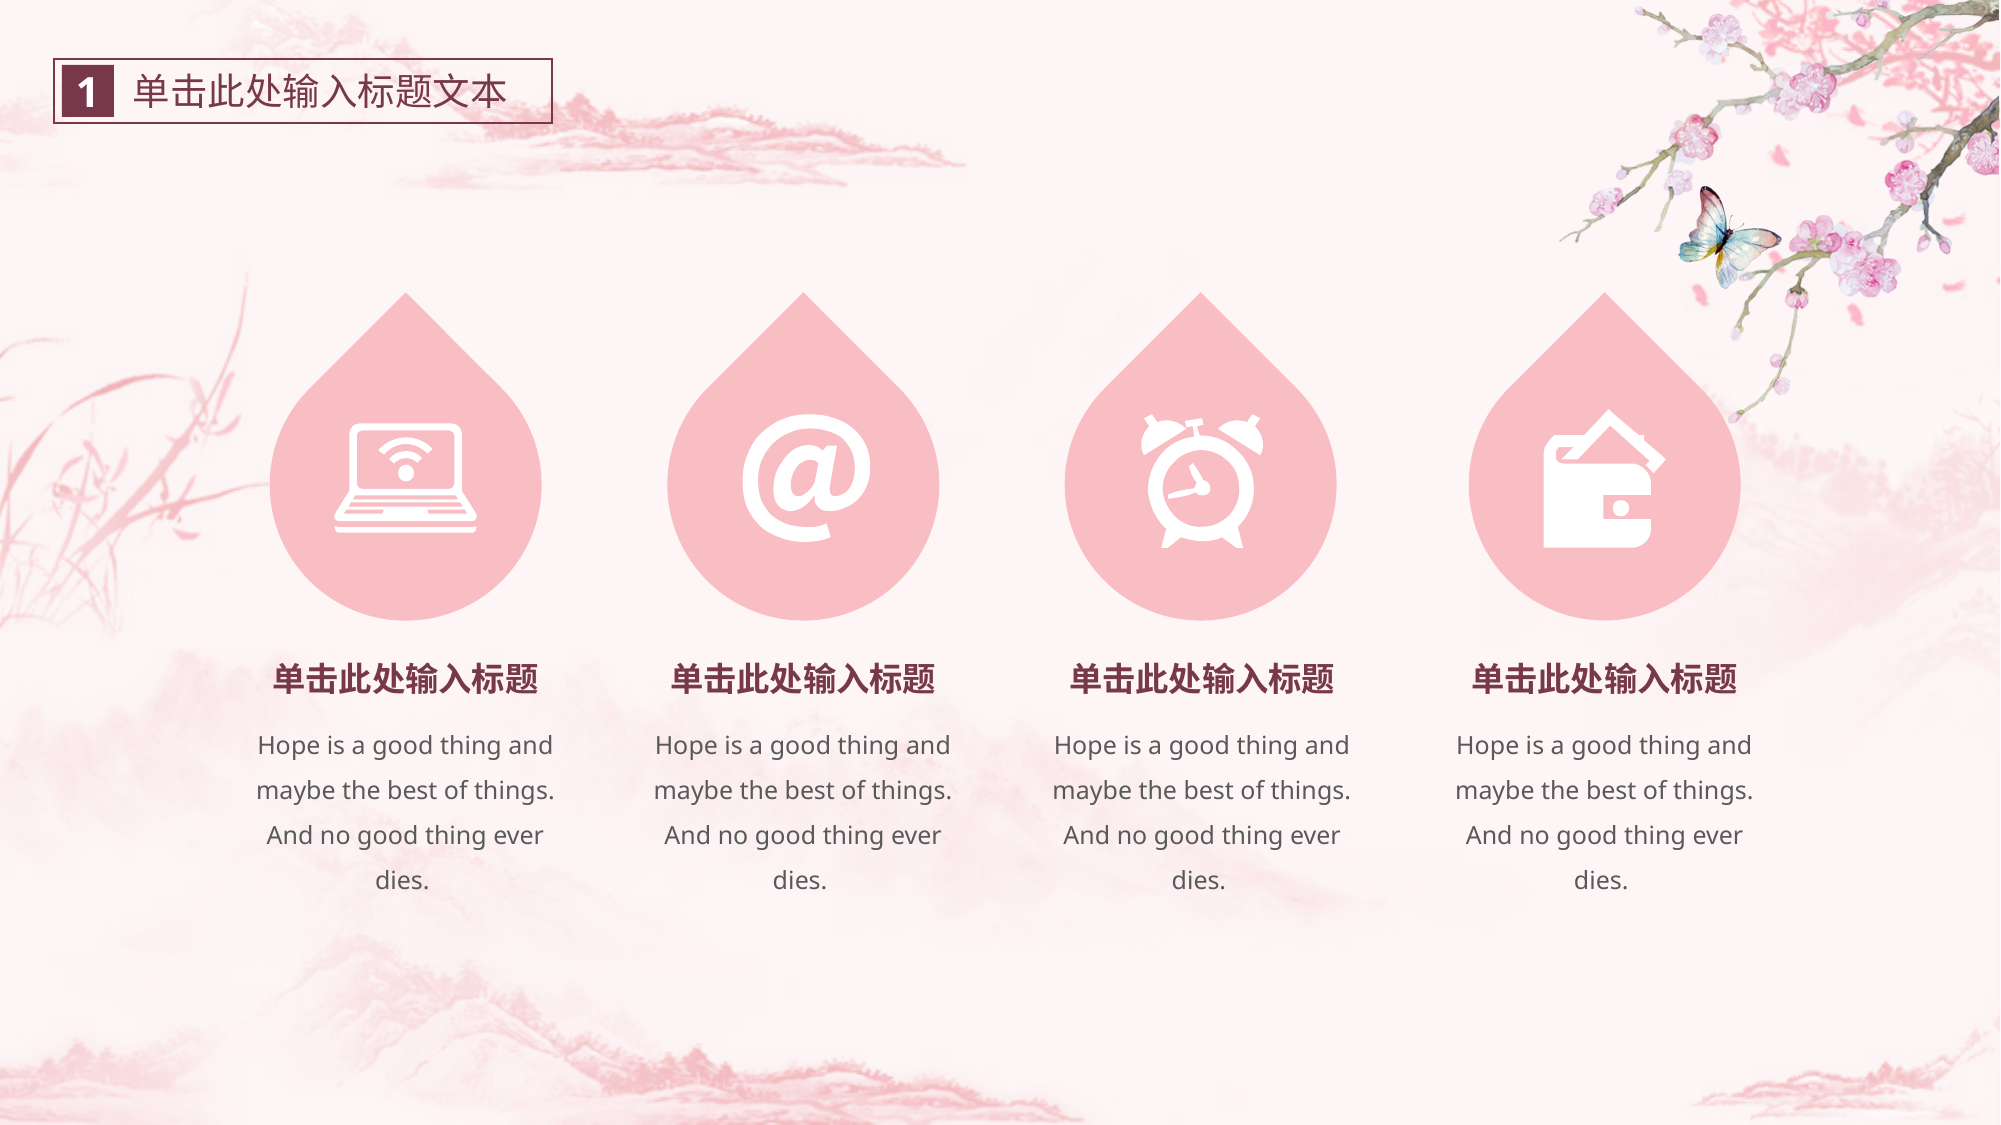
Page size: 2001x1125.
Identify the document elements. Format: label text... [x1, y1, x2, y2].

text_box Hope is a good thing and maybe the best of things. And no good thing ever dies. [246, 714, 565, 895]
text_box 单击此处输入标题 [1055, 650, 1349, 698]
text_box Hope is a good thing and maybe the best of things. And no good thing ever dies. [1445, 714, 1764, 895]
text_box 单击此处输入标题 [1457, 650, 1752, 698]
text_box Hope is a good thing and maybe the best of things. And no good thing ever dies. [643, 714, 963, 895]
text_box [1064, 348, 1337, 621]
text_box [1468, 348, 1741, 621]
text_box [53, 58, 57, 124]
text_box 单击此处输入标题文本 [118, 60, 528, 121]
text_box 单击此处输入标题 [258, 650, 553, 698]
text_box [269, 348, 542, 621]
text_box 单击此处输入标题 [656, 650, 950, 698]
picture [0, 0, 2001, 1125]
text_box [667, 348, 940, 621]
text_box [118, 58, 553, 124]
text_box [57, 58, 118, 125]
text_box Hope is a good thing and maybe the best of things. And no good thing ever dies. [1042, 714, 1362, 895]
